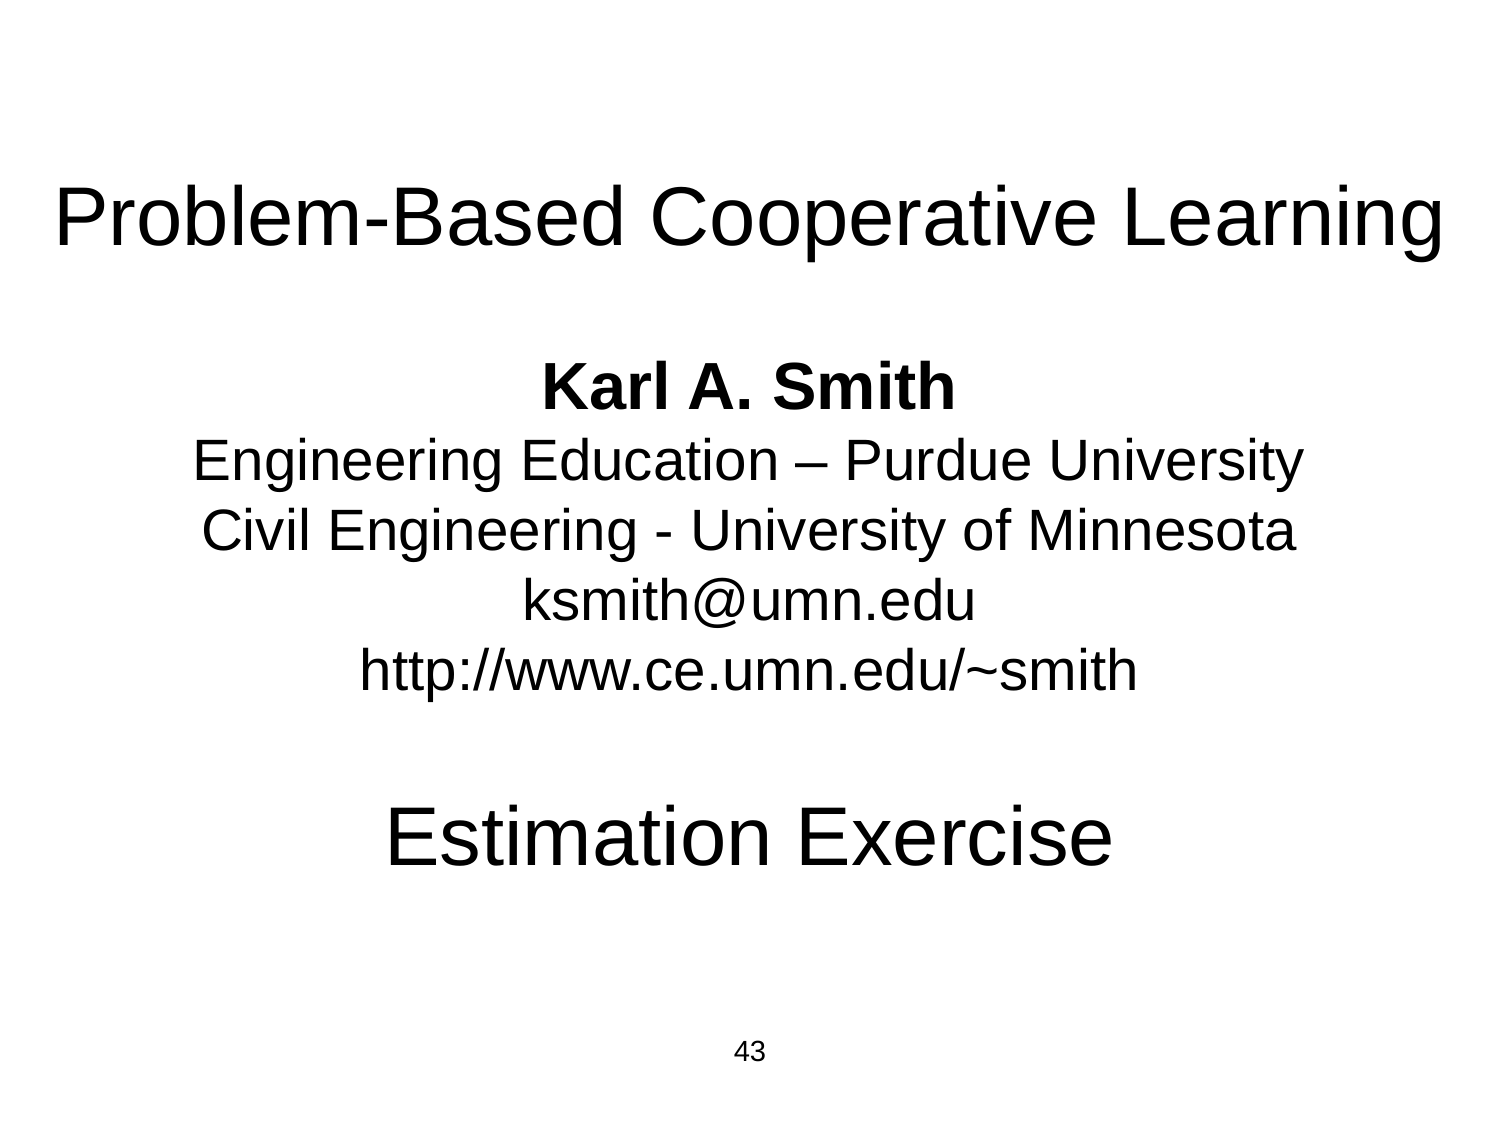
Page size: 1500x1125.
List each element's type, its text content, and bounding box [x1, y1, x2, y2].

text_box Problem-Based Cooperative Learning Karl A. Smith Engineering Education – Purdue University Civil Engineering - University of Minnesota ksmith@umn.edu http://www.ce.umn.edu/~smith Estimation Exercise [36, 162, 1464, 883]
footer 43 [512, 1024, 988, 1101]
